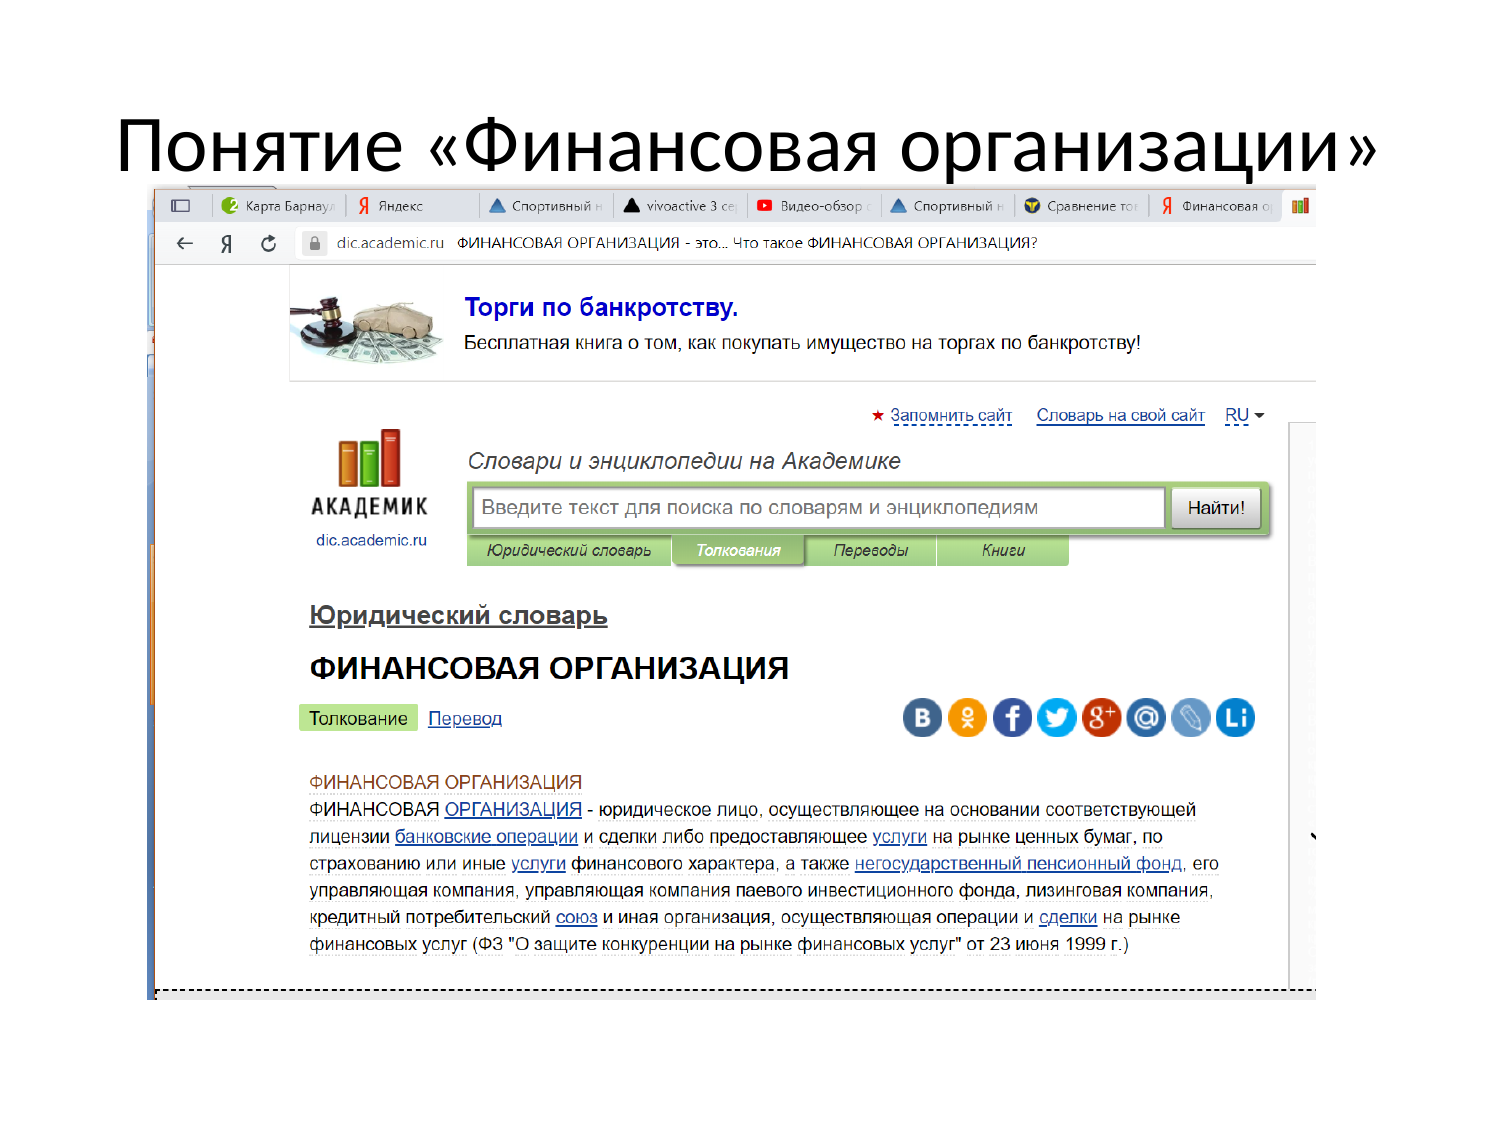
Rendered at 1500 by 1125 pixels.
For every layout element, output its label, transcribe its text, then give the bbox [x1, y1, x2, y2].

title Понятие «Финансовая организации» [75, 45, 1425, 233]
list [146, 184, 1317, 1000]
